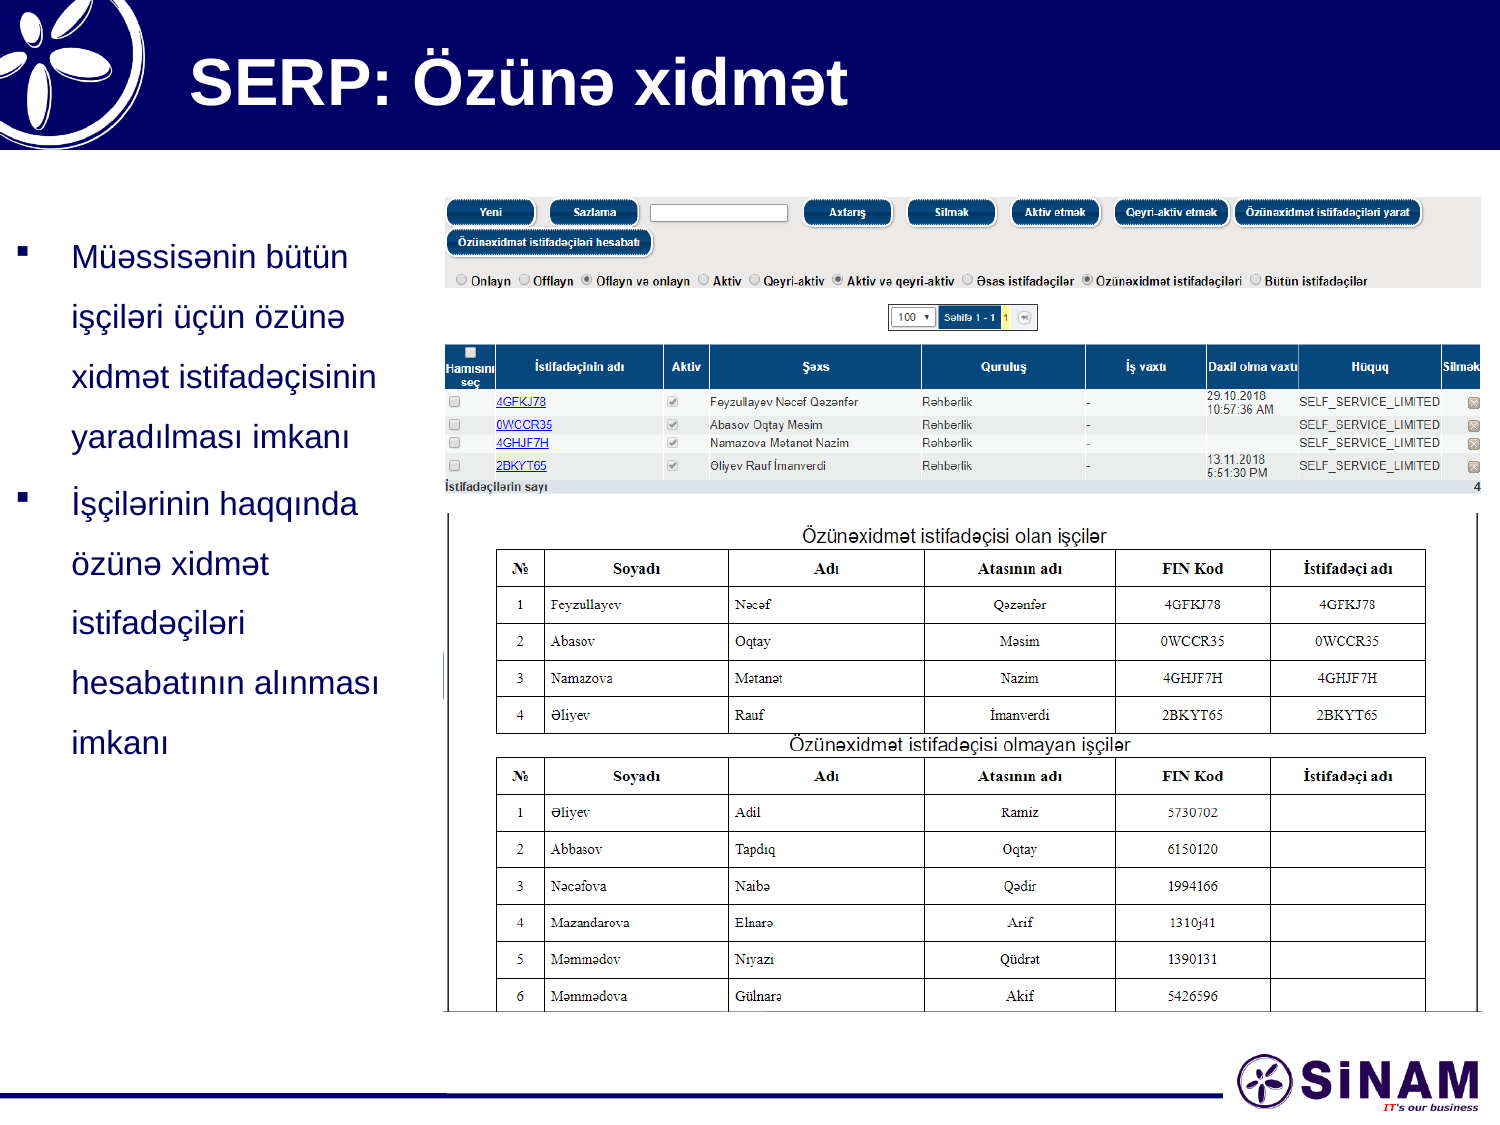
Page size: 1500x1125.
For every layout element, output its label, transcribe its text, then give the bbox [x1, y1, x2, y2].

picture [1237, 1054, 1478, 1111]
text_box Müəssisənin bütün işçiləri üçün özünə xidmət istifadəçisinin yaradılması imkanı İşçilərinin haqqında özünə xidmət istifadəçiləri hesabatının alınması imkanı [0, 208, 408, 1059]
title SERP: Özünə xidmət [174, 16, 1477, 142]
picture [442, 513, 1483, 1012]
picture [0, 0, 145, 150]
picture [442, 195, 1483, 494]
